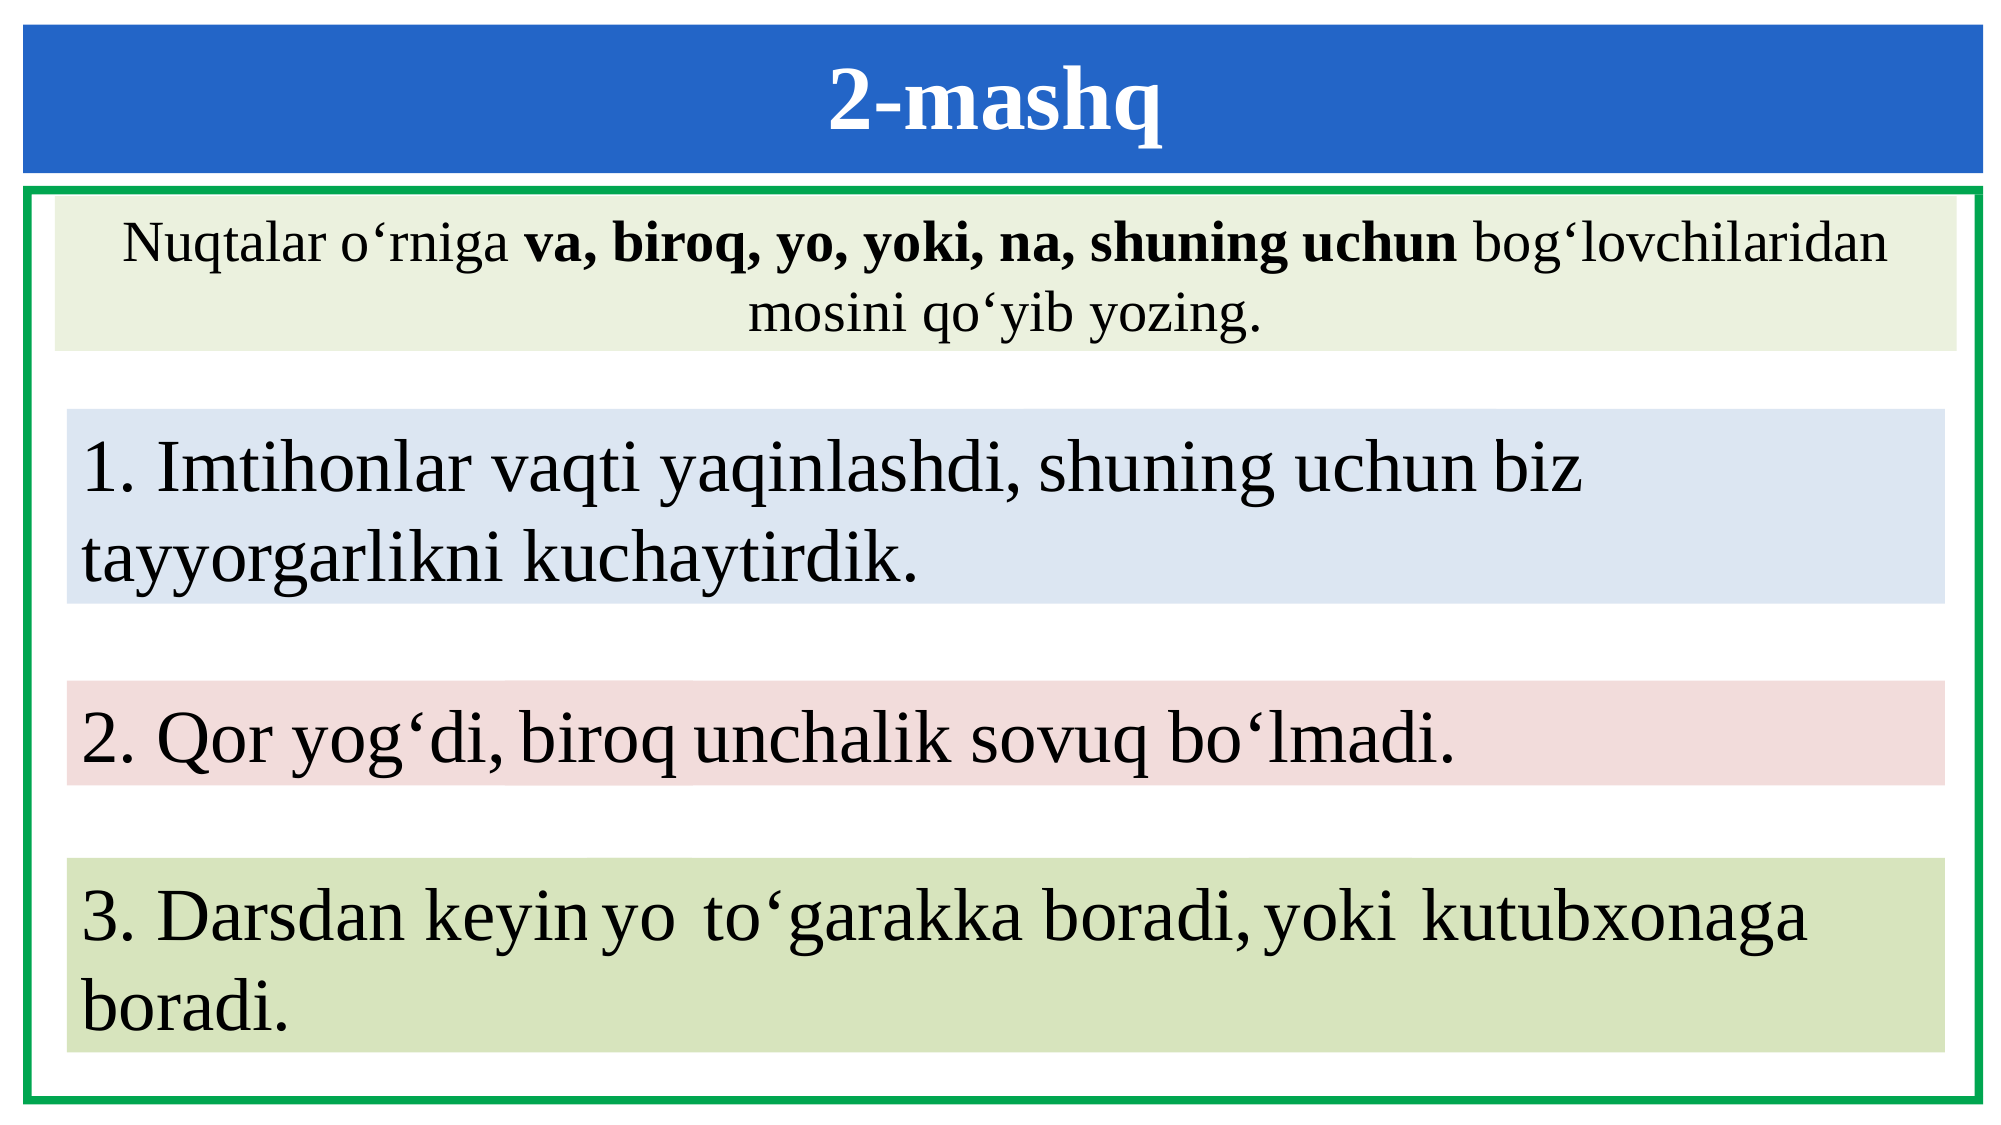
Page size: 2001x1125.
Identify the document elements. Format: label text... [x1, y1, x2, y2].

text_box Nuqtalar o‘rniga va, biroq, yo, yoki, na, shuning uchun bog‘lovchilaridan mosini qo‘yib yozing. [54, 196, 1957, 351]
text_box 2-mashq [812, 30, 1180, 156]
text_box yo [587, 857, 692, 963]
text_box 2. Qor yog‘di, … unchalik sovuq bo‘lmadi. [66, 680, 504, 786]
text_box 1. Imtihonlar vaqti yaqinlashdi, … biz tayyorgarlikni kuchaytirdik. [66, 408, 1945, 604]
text_box 3. Darsdan keyin … to‘garakka boradi, … kutubxonaga boradi. [66, 857, 1945, 1053]
text_box 2. Qor yog‘di, … unchalik sovuq bo‘lmadi. [693, 680, 1945, 786]
text_box shuning uchun [1023, 408, 1497, 514]
text_box yoki [1248, 857, 1412, 963]
text_box biroq [504, 680, 693, 786]
